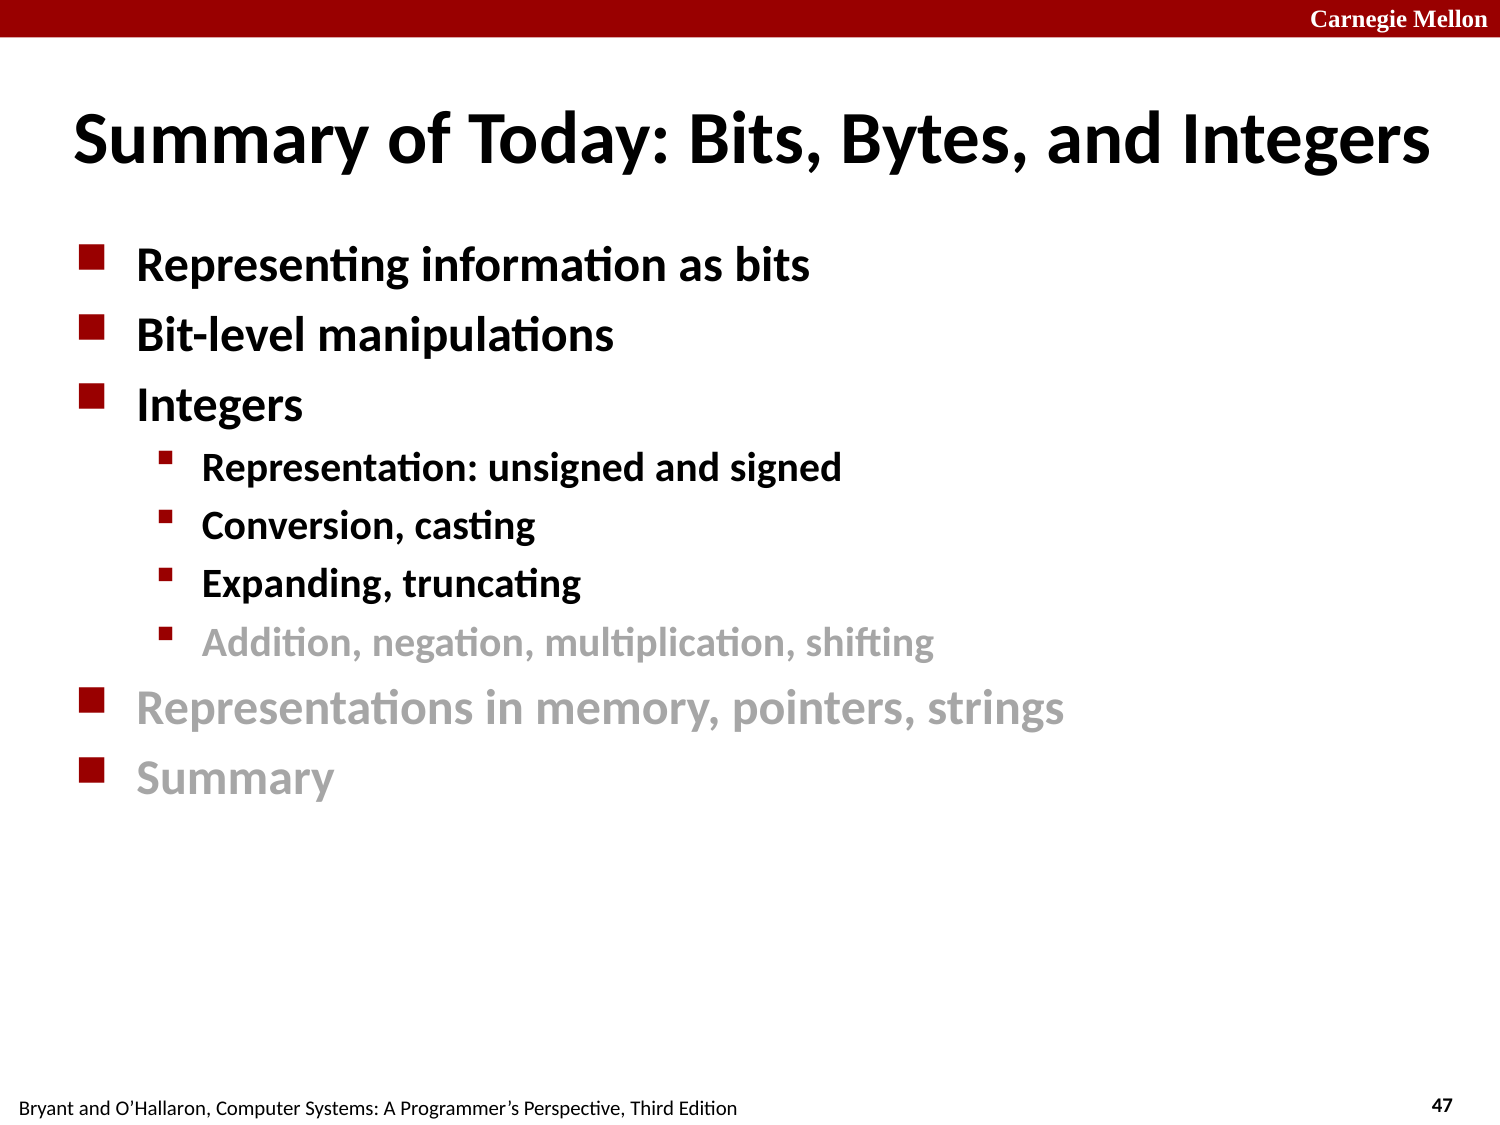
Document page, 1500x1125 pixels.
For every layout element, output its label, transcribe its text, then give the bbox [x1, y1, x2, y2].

title Summary of Today: Bits, Bytes, and Integers [58, 71, 1500, 197]
list Representing information as bits Bit-level manipulations Integers Representation: unsigned and signed Conversion, casting Expanding, truncating Addition, negation, multiplication, shifting Representations in memory, pointers, strings Summary [64, 223, 1361, 1040]
